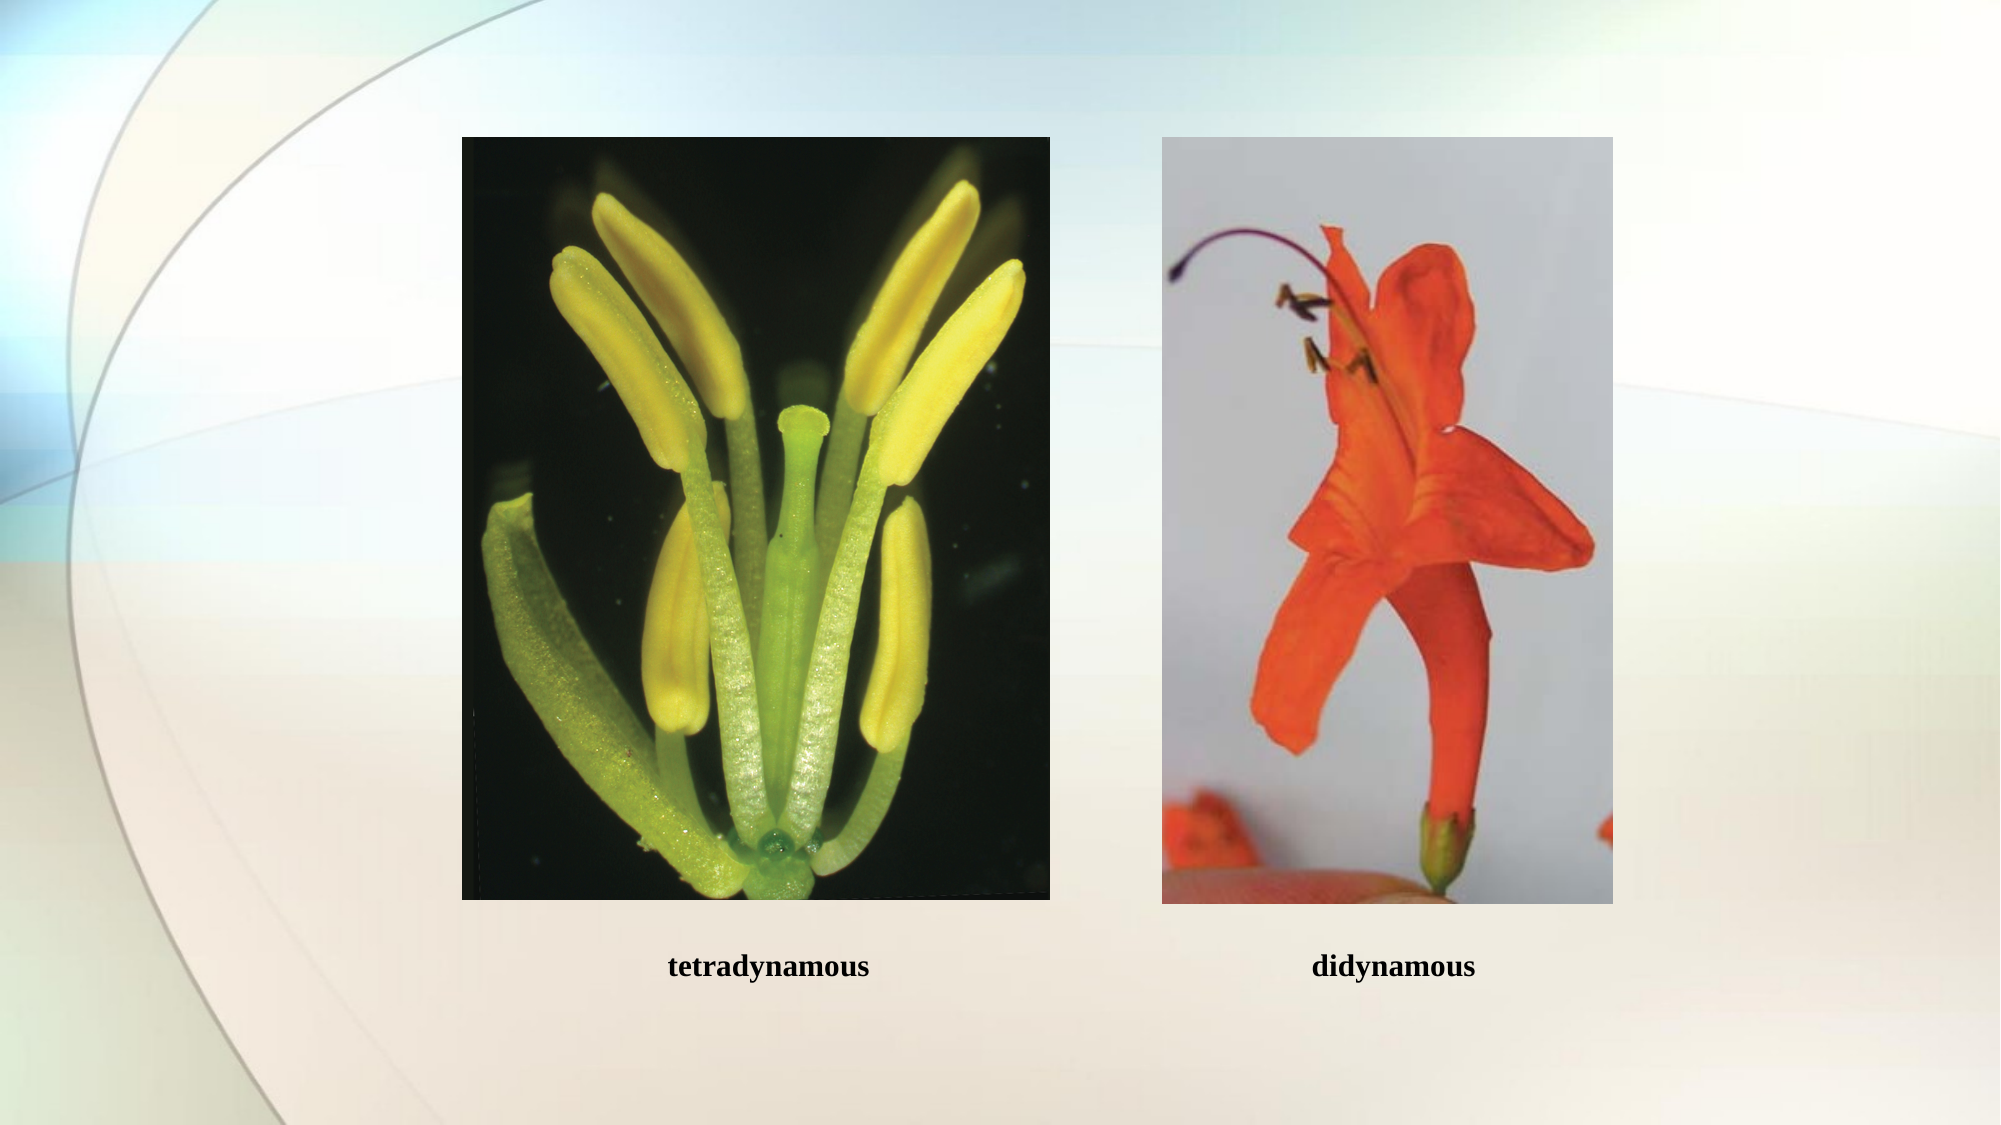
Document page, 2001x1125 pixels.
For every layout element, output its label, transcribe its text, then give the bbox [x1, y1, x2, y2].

picture [0, 0, 2001, 1125]
text_box tetradynamous [637, 937, 900, 990]
text_box didynamous [1262, 937, 1525, 990]
